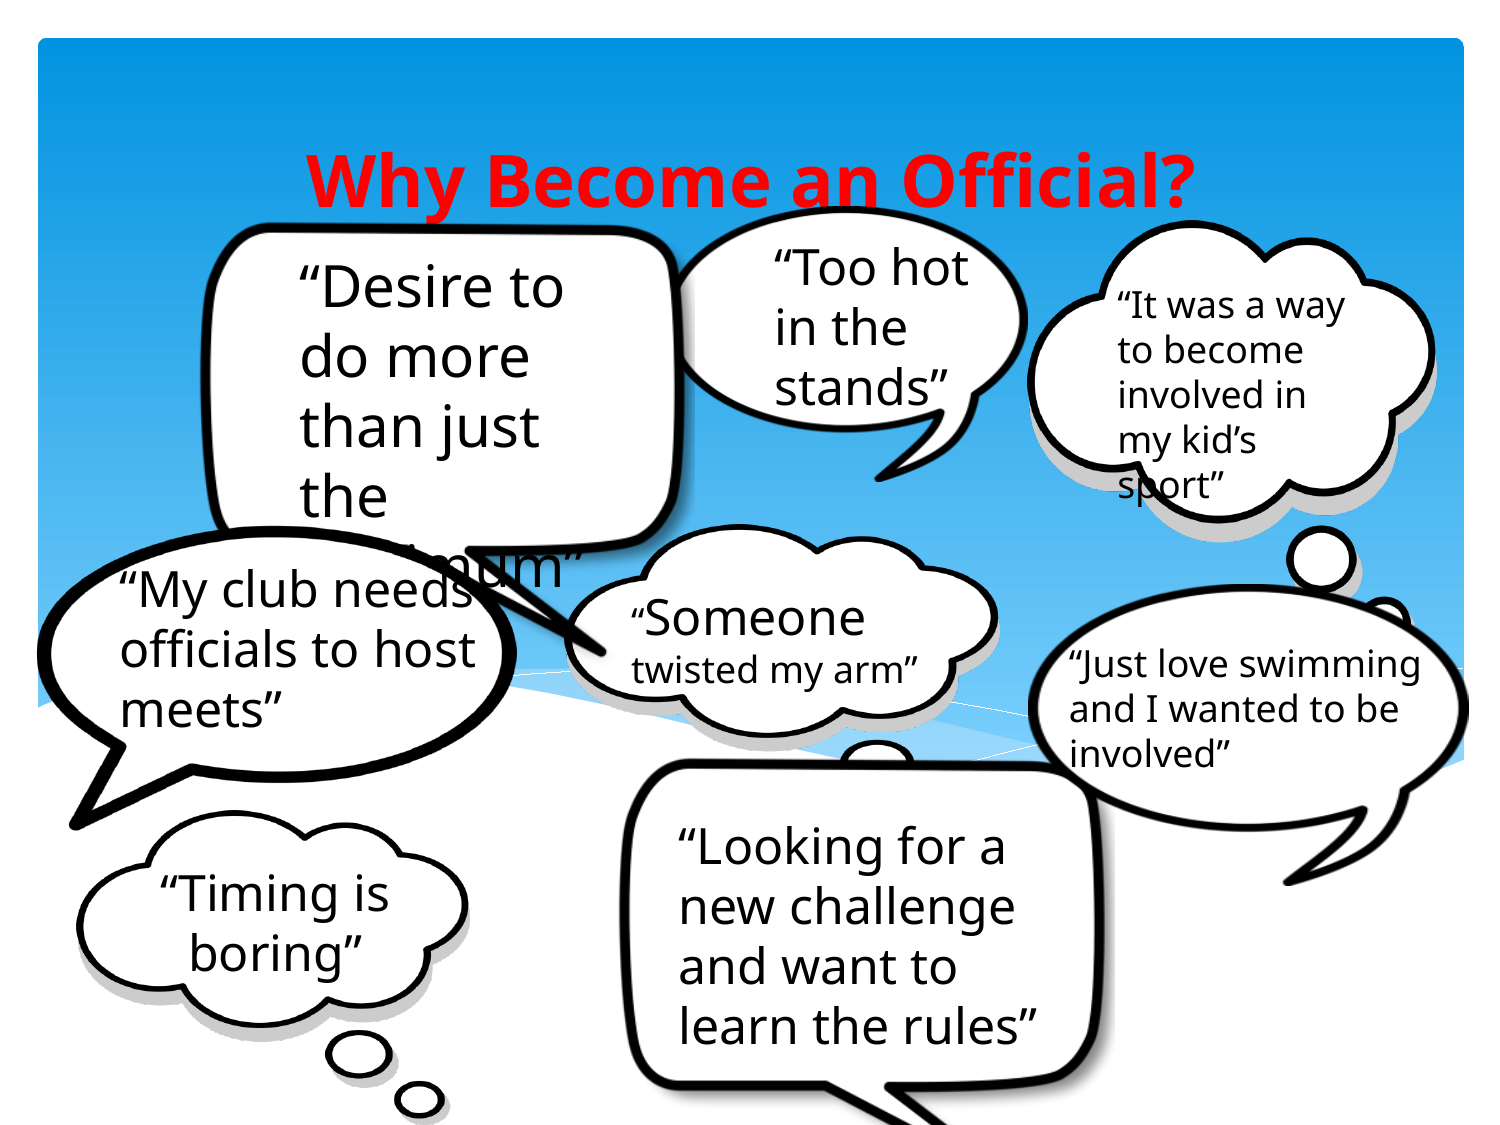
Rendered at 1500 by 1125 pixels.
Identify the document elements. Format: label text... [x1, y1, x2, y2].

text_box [613, 734, 1115, 1125]
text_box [701, 206, 1028, 482]
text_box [1027, 220, 1437, 583]
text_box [1028, 584, 1469, 886]
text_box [194, 199, 696, 700]
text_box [564, 524, 1001, 833]
list Why Become an Official? [225, 75, 1278, 218]
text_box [1, 503, 545, 853]
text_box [76, 862, 470, 1125]
